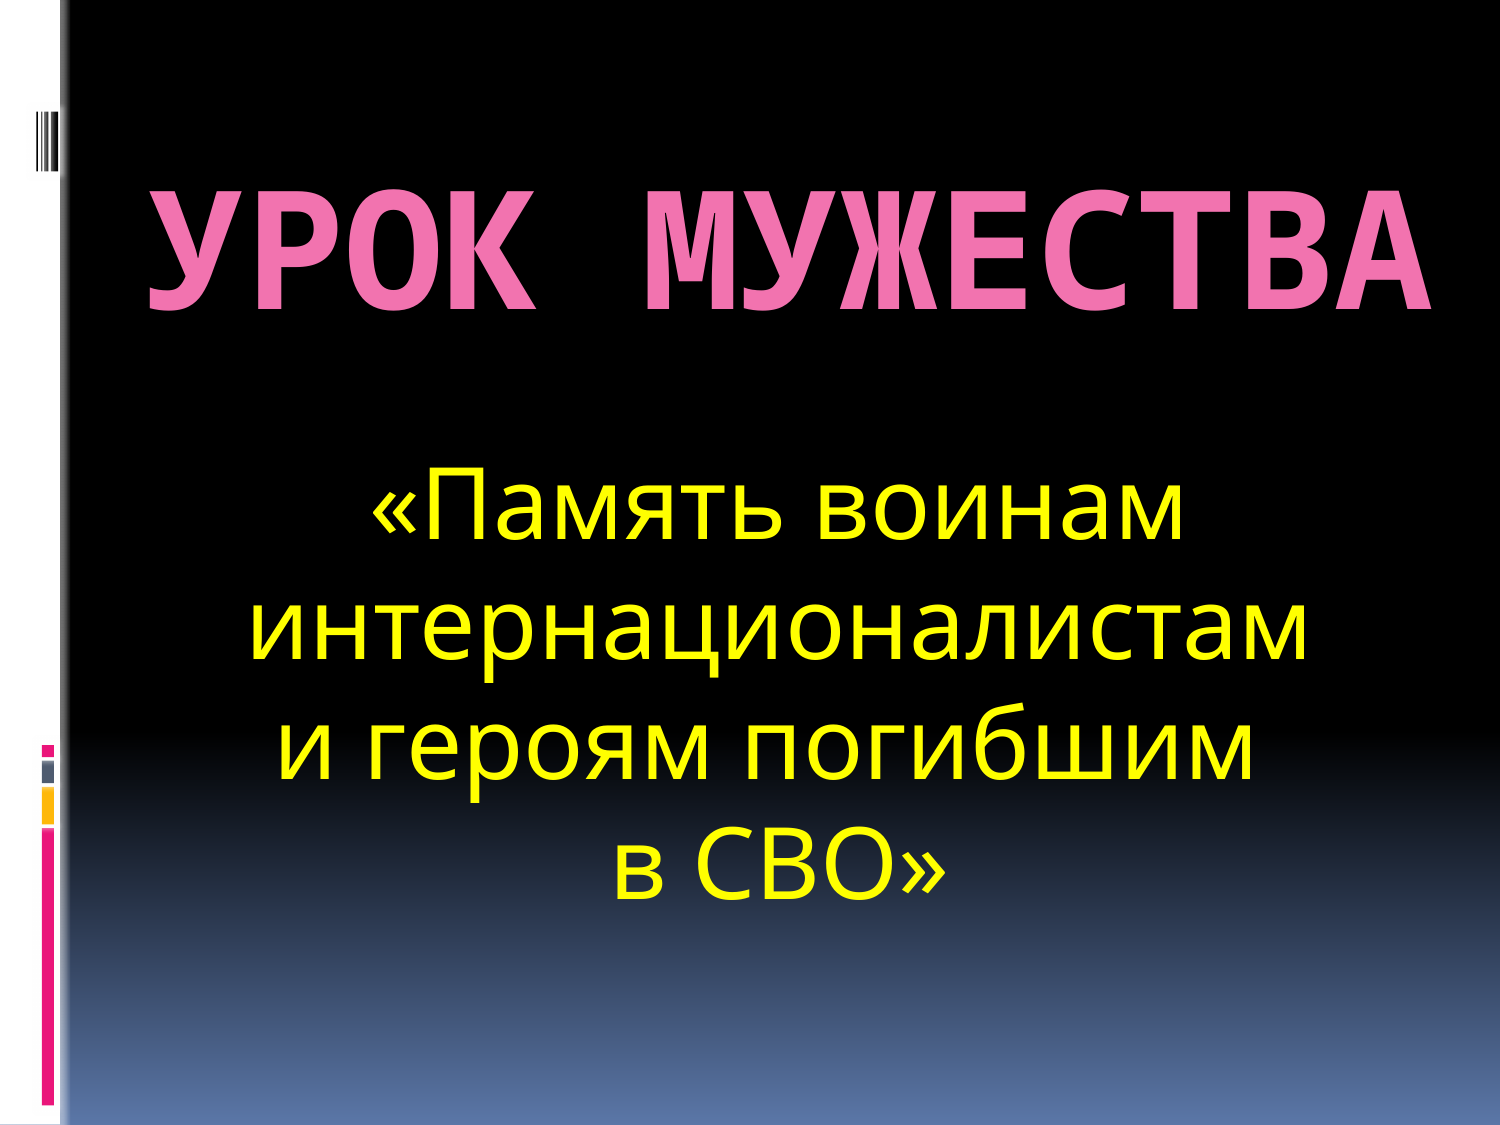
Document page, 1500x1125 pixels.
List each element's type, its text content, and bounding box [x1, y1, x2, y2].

text_box «Память воинам интернационалистам и героям погибшим в СВО» [135, 432, 1424, 927]
title Урок мужества [123, 137, 1458, 516]
